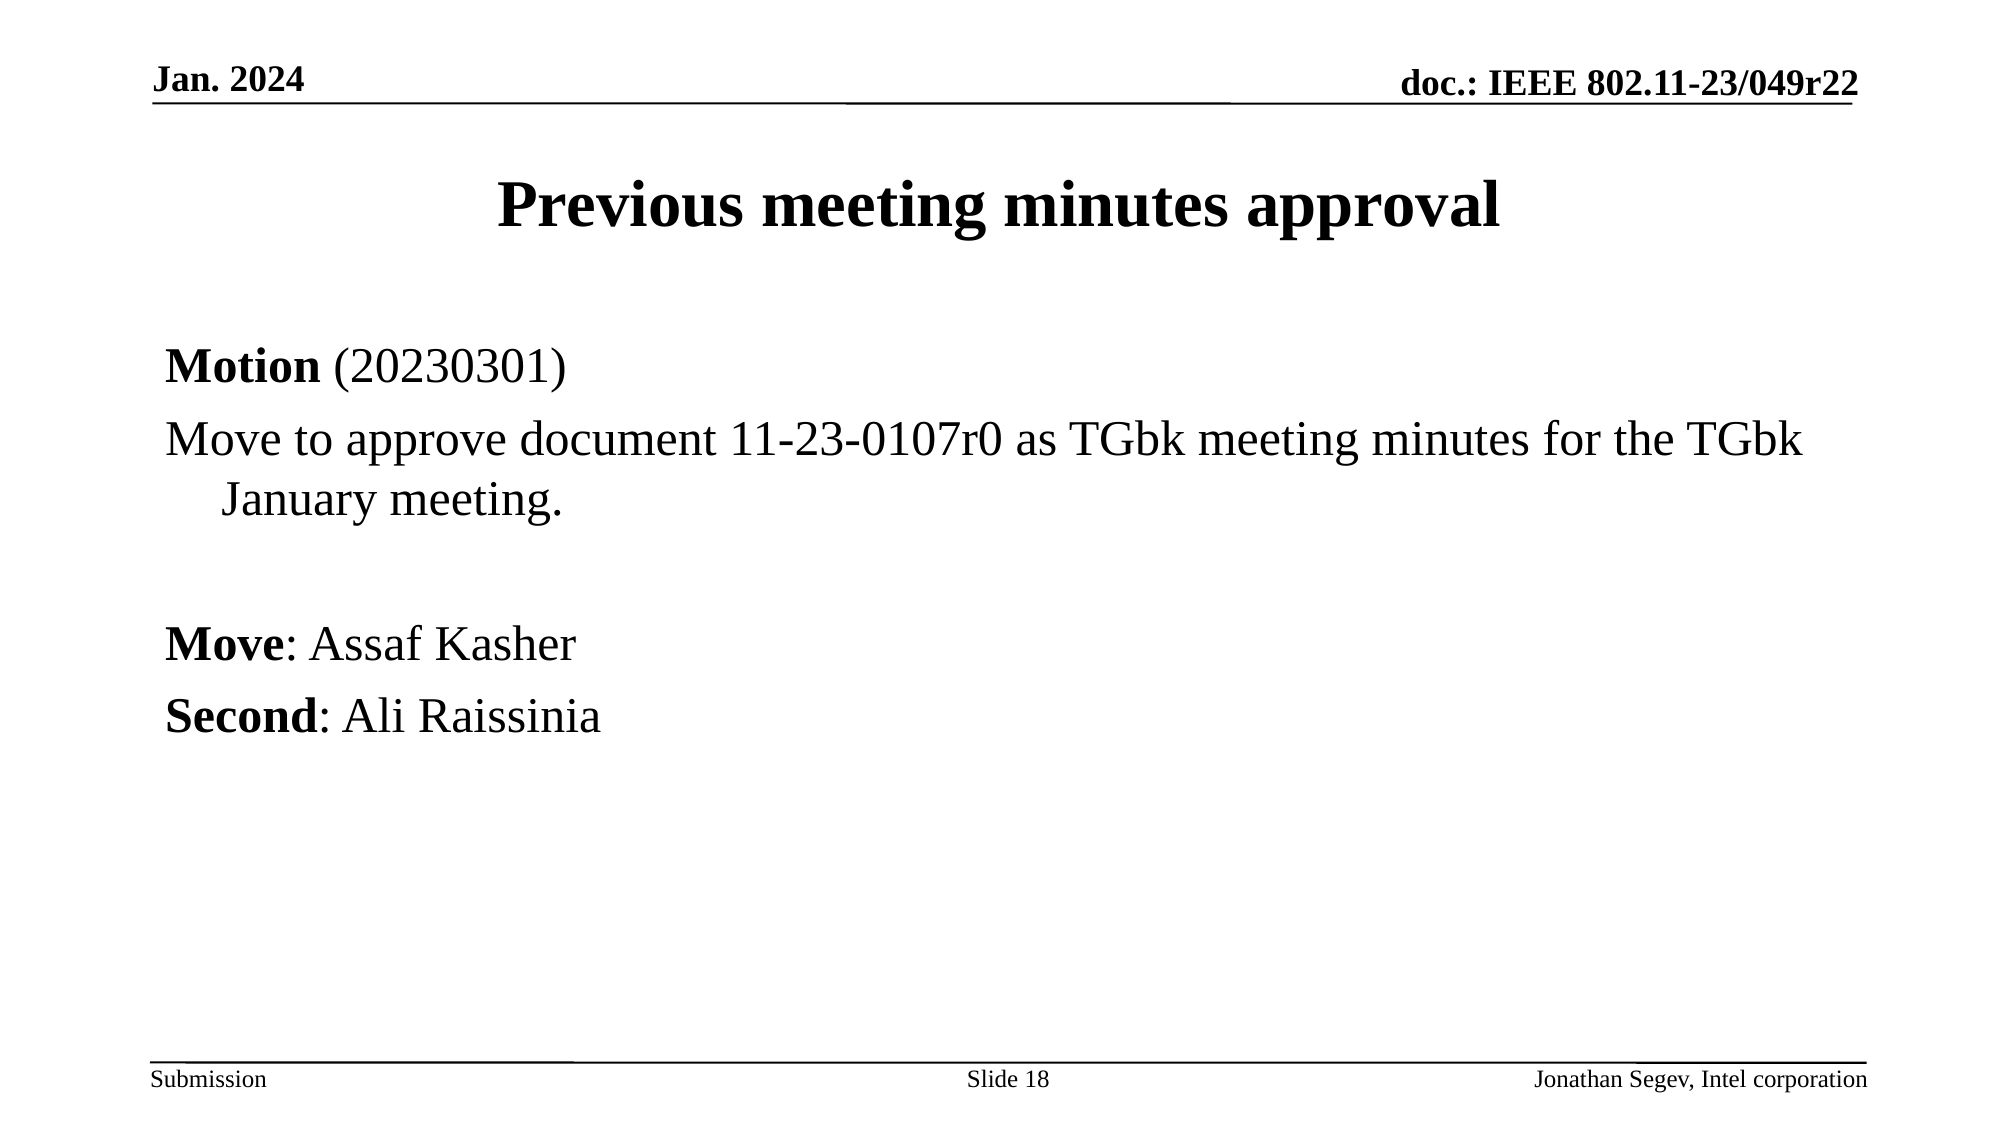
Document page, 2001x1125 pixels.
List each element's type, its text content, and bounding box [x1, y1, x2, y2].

title Previous meeting minutes approval [149, 112, 1850, 288]
footer Jonathan Segev, Intel corporation [1171, 1061, 1869, 1093]
list Motion (20230301) Move to approve document 11-23-0107r0 as TGbk meeting minutes for the TGbk January meeting. Move: Assaf Kasher Second: Ali Raissinia [149, 324, 1850, 1000]
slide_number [152, 54, 563, 100]
slide_number Slide 18 [950, 1061, 1067, 1123]
